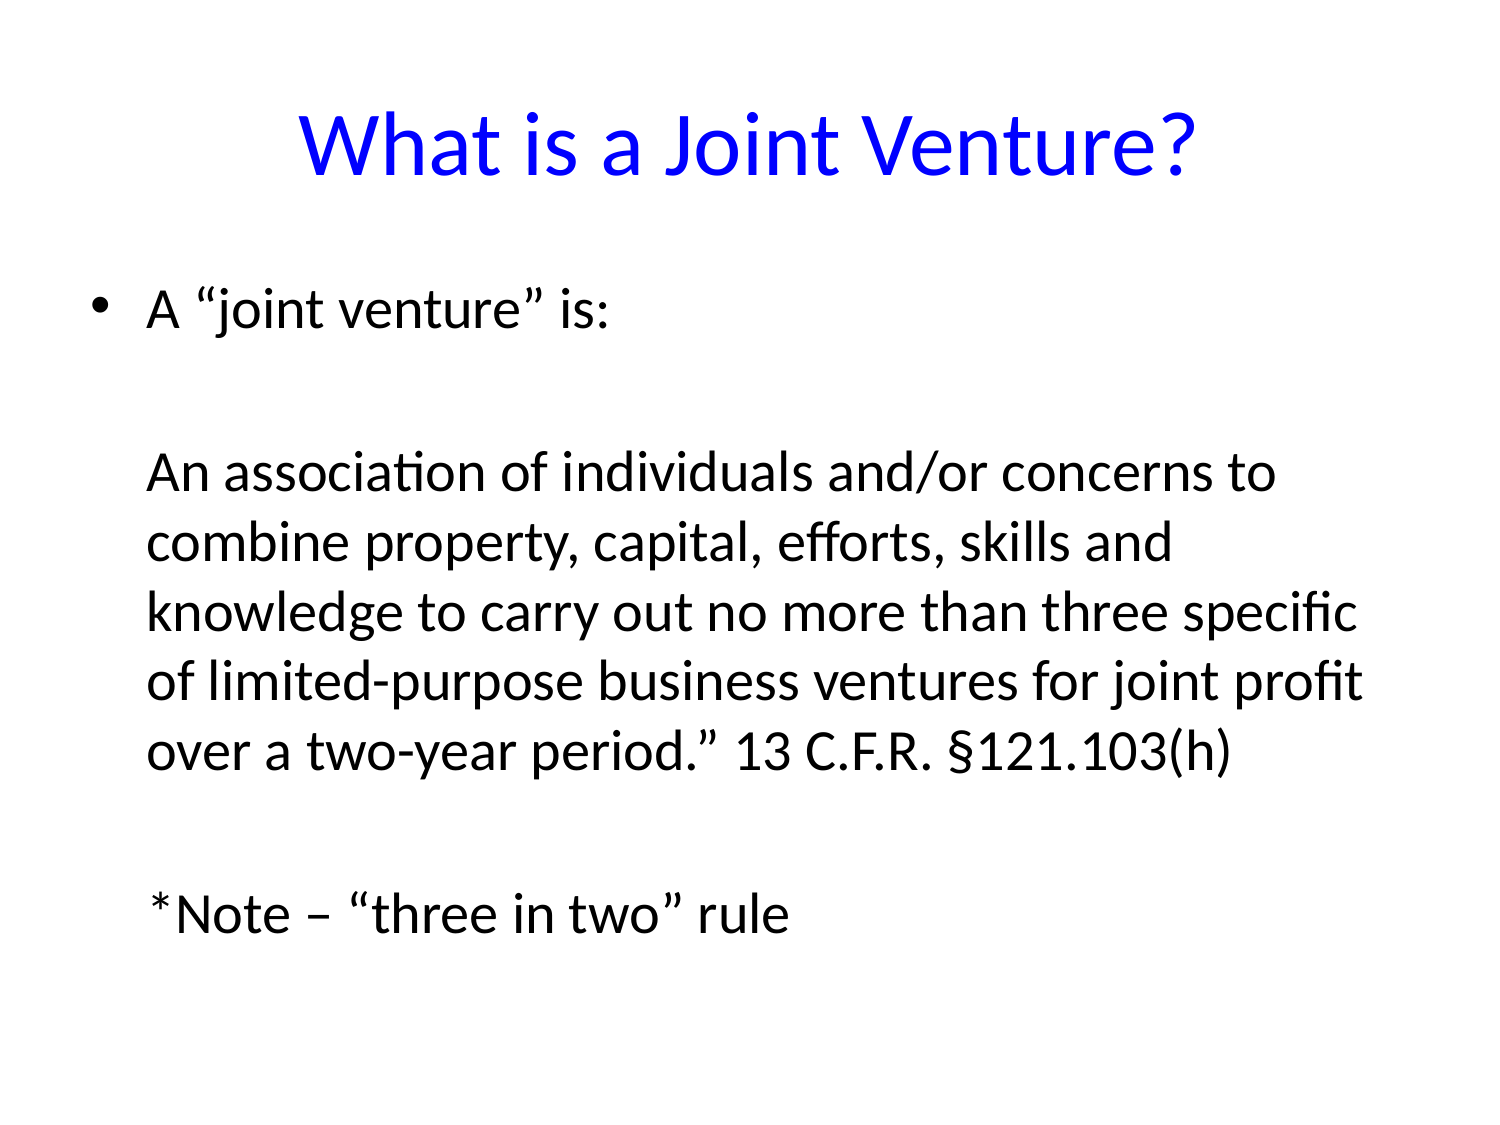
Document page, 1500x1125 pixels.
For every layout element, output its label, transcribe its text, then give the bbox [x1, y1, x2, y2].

list A “joint venture” is: An association of individuals and/or concerns to combine property, capital, efforts, skills and knowledge to carry out no more than three specific of limited-purpose business ventures for joint profit over a two-year period.” 13 C.F.R. §121.103(h) *Note – “three in two” rule [75, 262, 1425, 1005]
title What is a Joint Venture? [75, 45, 1425, 233]
